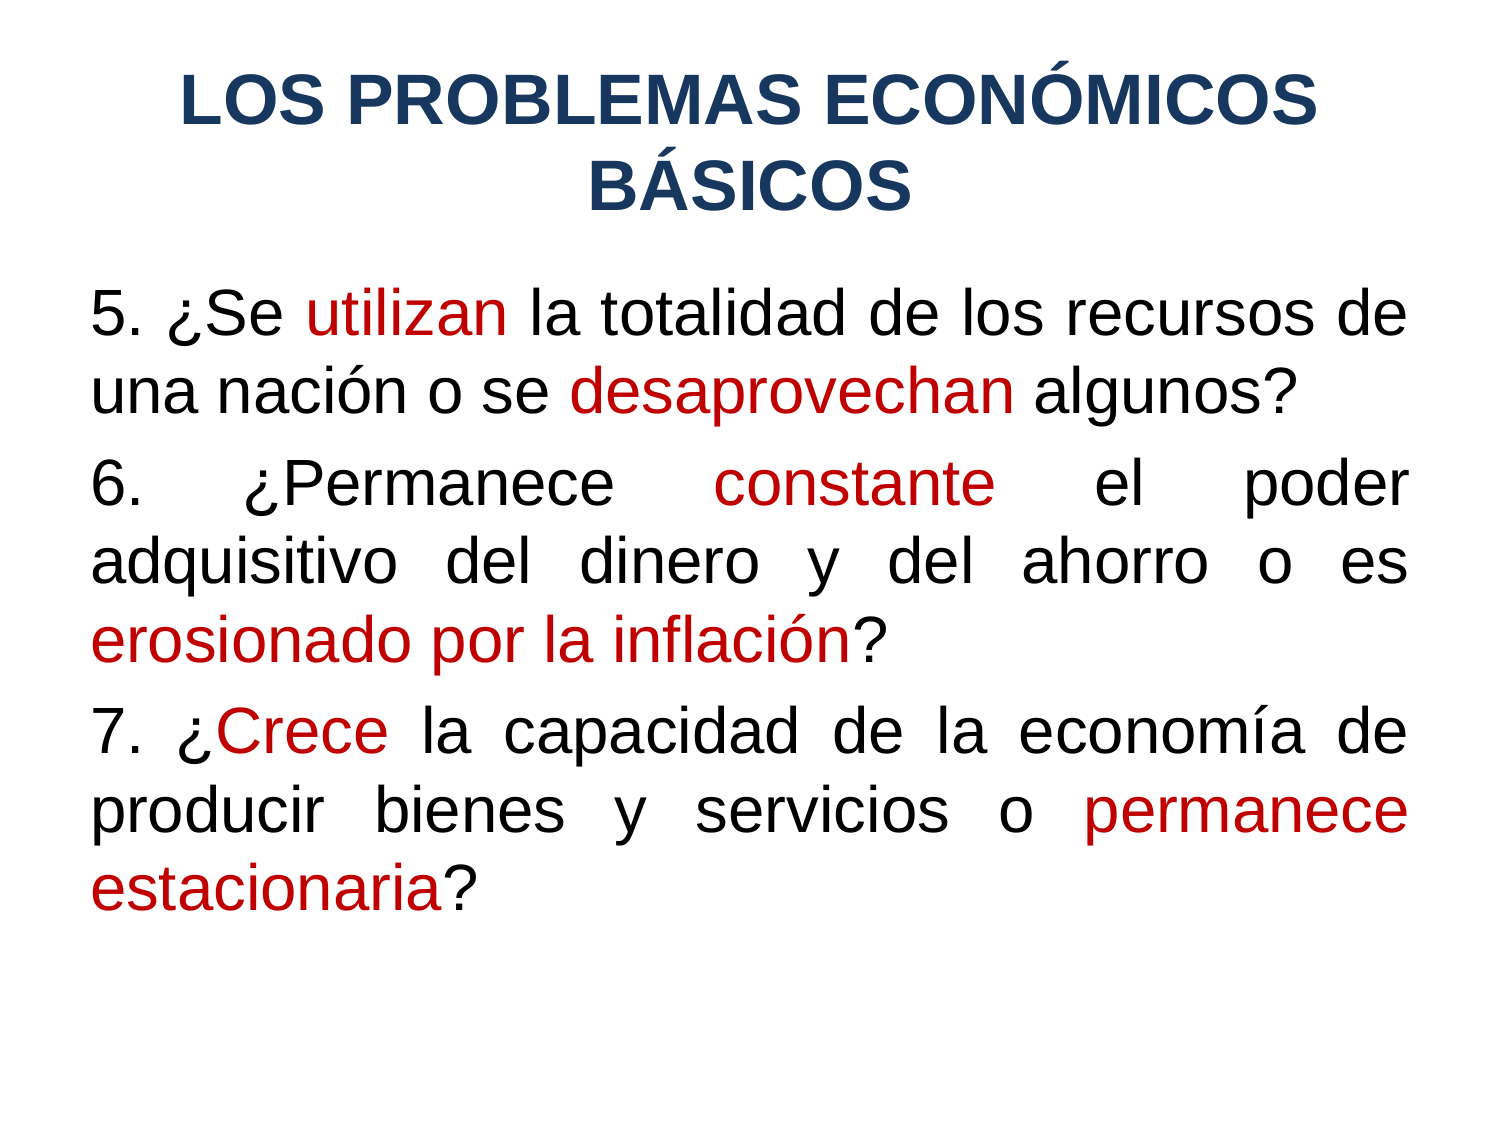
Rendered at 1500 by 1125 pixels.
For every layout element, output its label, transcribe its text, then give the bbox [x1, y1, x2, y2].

list 5. ¿Se utilizan la totalidad de los recursos de una nación o se desaprovechan algunos? 6. ¿Permanece constante el poder adquisitivo del dinero y del ahorro o es erosionado por la inflación? 7. ¿Crece la capacidad de la economía de producir bienes y servicios o permanece estacionaria? [75, 262, 1425, 1005]
title LOS PROBLEMAS ECONÓMICOS BÁSICOS [75, 45, 1425, 233]
